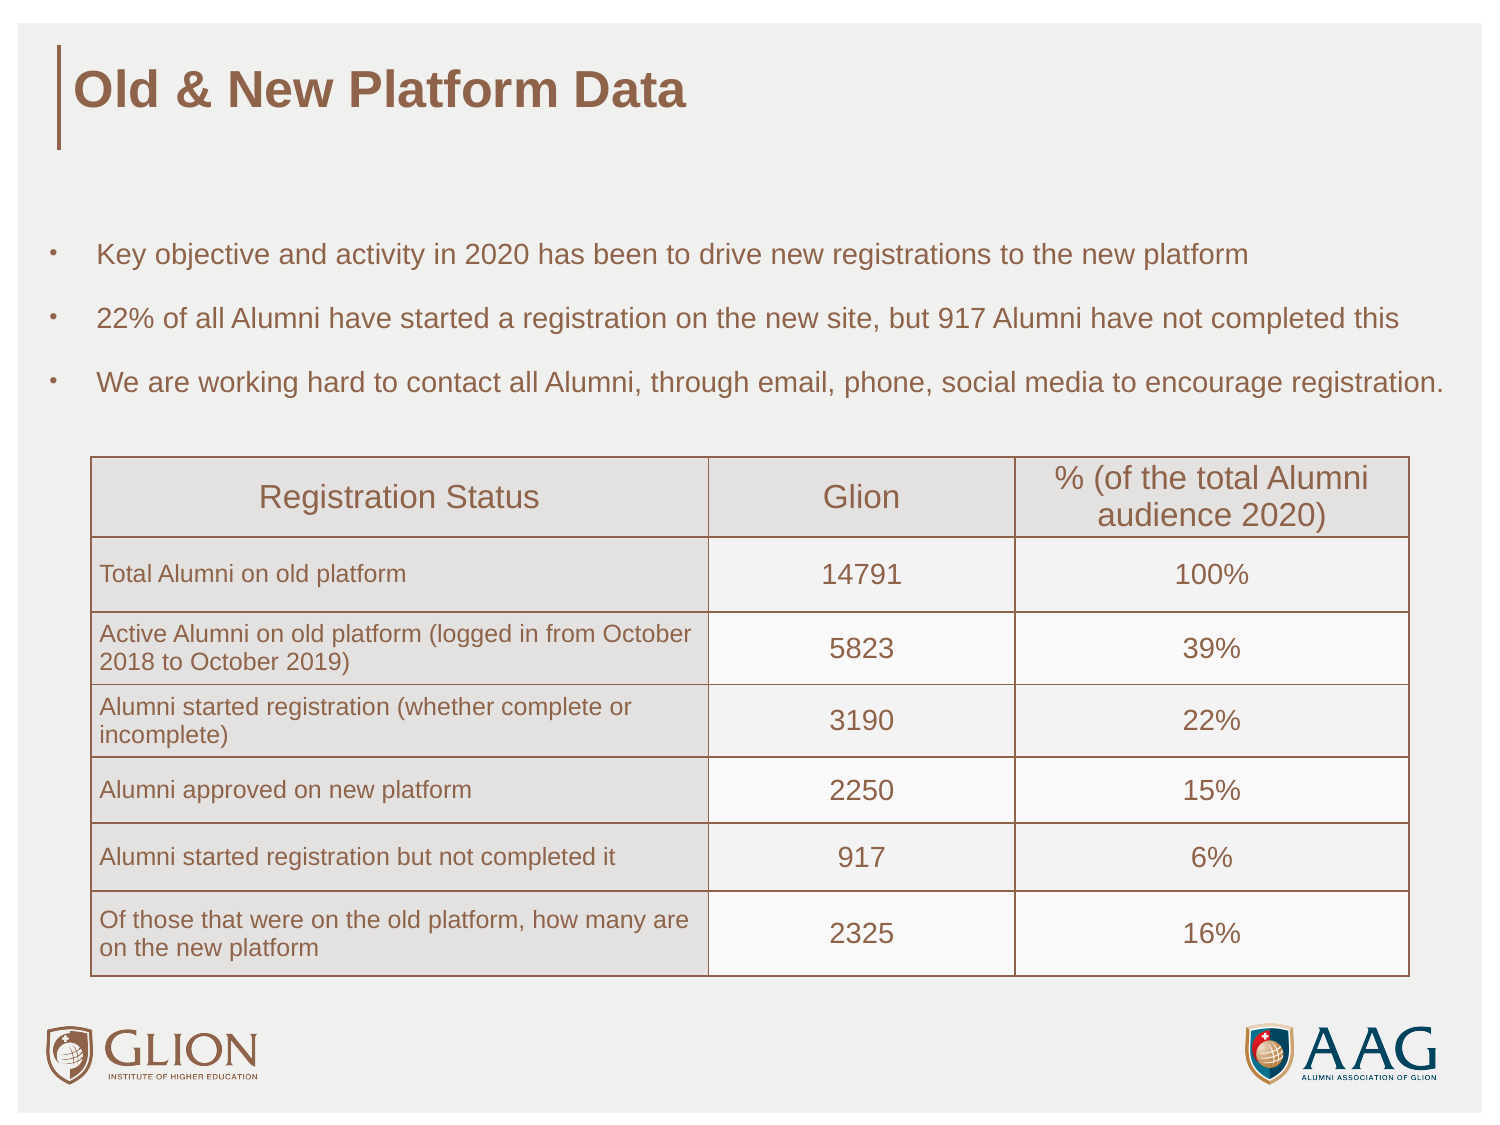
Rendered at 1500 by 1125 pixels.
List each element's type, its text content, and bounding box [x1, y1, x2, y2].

table_header Glion [709, 458, 1014, 536]
table_cell Alumni started registration but not completed it [92, 824, 708, 890]
table_cell Alumni started registration (whether complete or incomplete) [92, 685, 708, 756]
table_cell 5823 [709, 613, 1014, 684]
table_cell 16% [1016, 892, 1408, 975]
picture [46, 1026, 258, 1085]
table_cell 14791 [709, 538, 1014, 611]
text_box Key objective and activity in 2020 has been to drive new registrations to the new platform 22% of all Alumni have started a registration on the new site, but 917 Alumni have not completed this We are working hard to contact all Alumni, through email, phone, social media to encourage registration. [34, 210, 1461, 388]
table_header Registration Status [92, 458, 708, 536]
picture [1220, 1001, 1470, 1108]
table_cell 2325 [709, 892, 1014, 975]
table_cell Of those that were on the old platform, how many are on the new platform [92, 892, 708, 975]
table_cell 39% [1016, 613, 1408, 684]
table_cell 2250 [709, 758, 1014, 822]
table_cell 3190 [709, 685, 1014, 756]
table_cell 100% [1016, 538, 1408, 611]
title Old & New Platform Data [61, 54, 1353, 137]
table_cell Total Alumni on old platform [92, 538, 708, 611]
table_cell 917 [709, 824, 1014, 890]
table_cell Alumni approved on new platform [92, 758, 708, 822]
table_cell 15% [1016, 758, 1408, 822]
table_header % (of the total Alumni audience 2020) [1016, 458, 1408, 536]
table_cell 22% [1016, 685, 1408, 756]
table_cell 6% [1016, 824, 1408, 890]
table_cell Active Alumni on old platform (logged in from October 2018 to October 2019) [92, 613, 708, 684]
